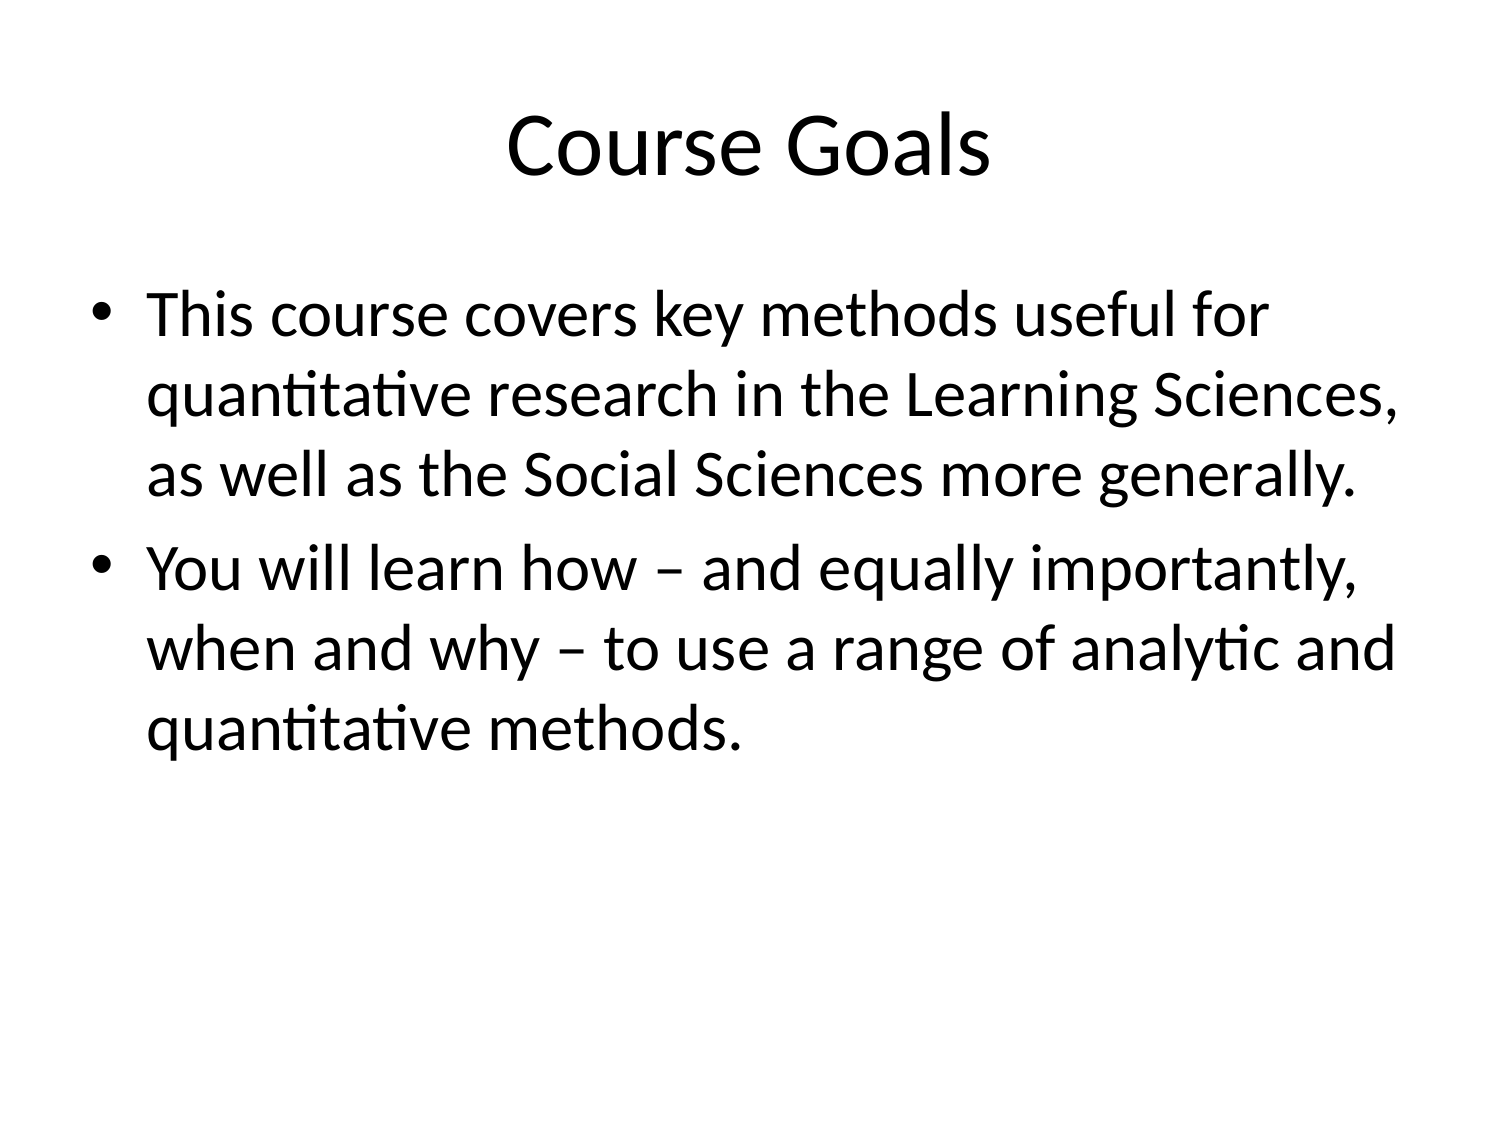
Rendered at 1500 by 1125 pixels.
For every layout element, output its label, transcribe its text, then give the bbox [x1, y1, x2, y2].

list This course covers key methods useful for quantitative research in the Learning Sciences, as well as the Social Sciences more generally. You will learn how – and equally importantly, when and why – to use a range of analytic and quantitative methods. [75, 262, 1425, 1005]
title Course Goals [75, 45, 1425, 233]
